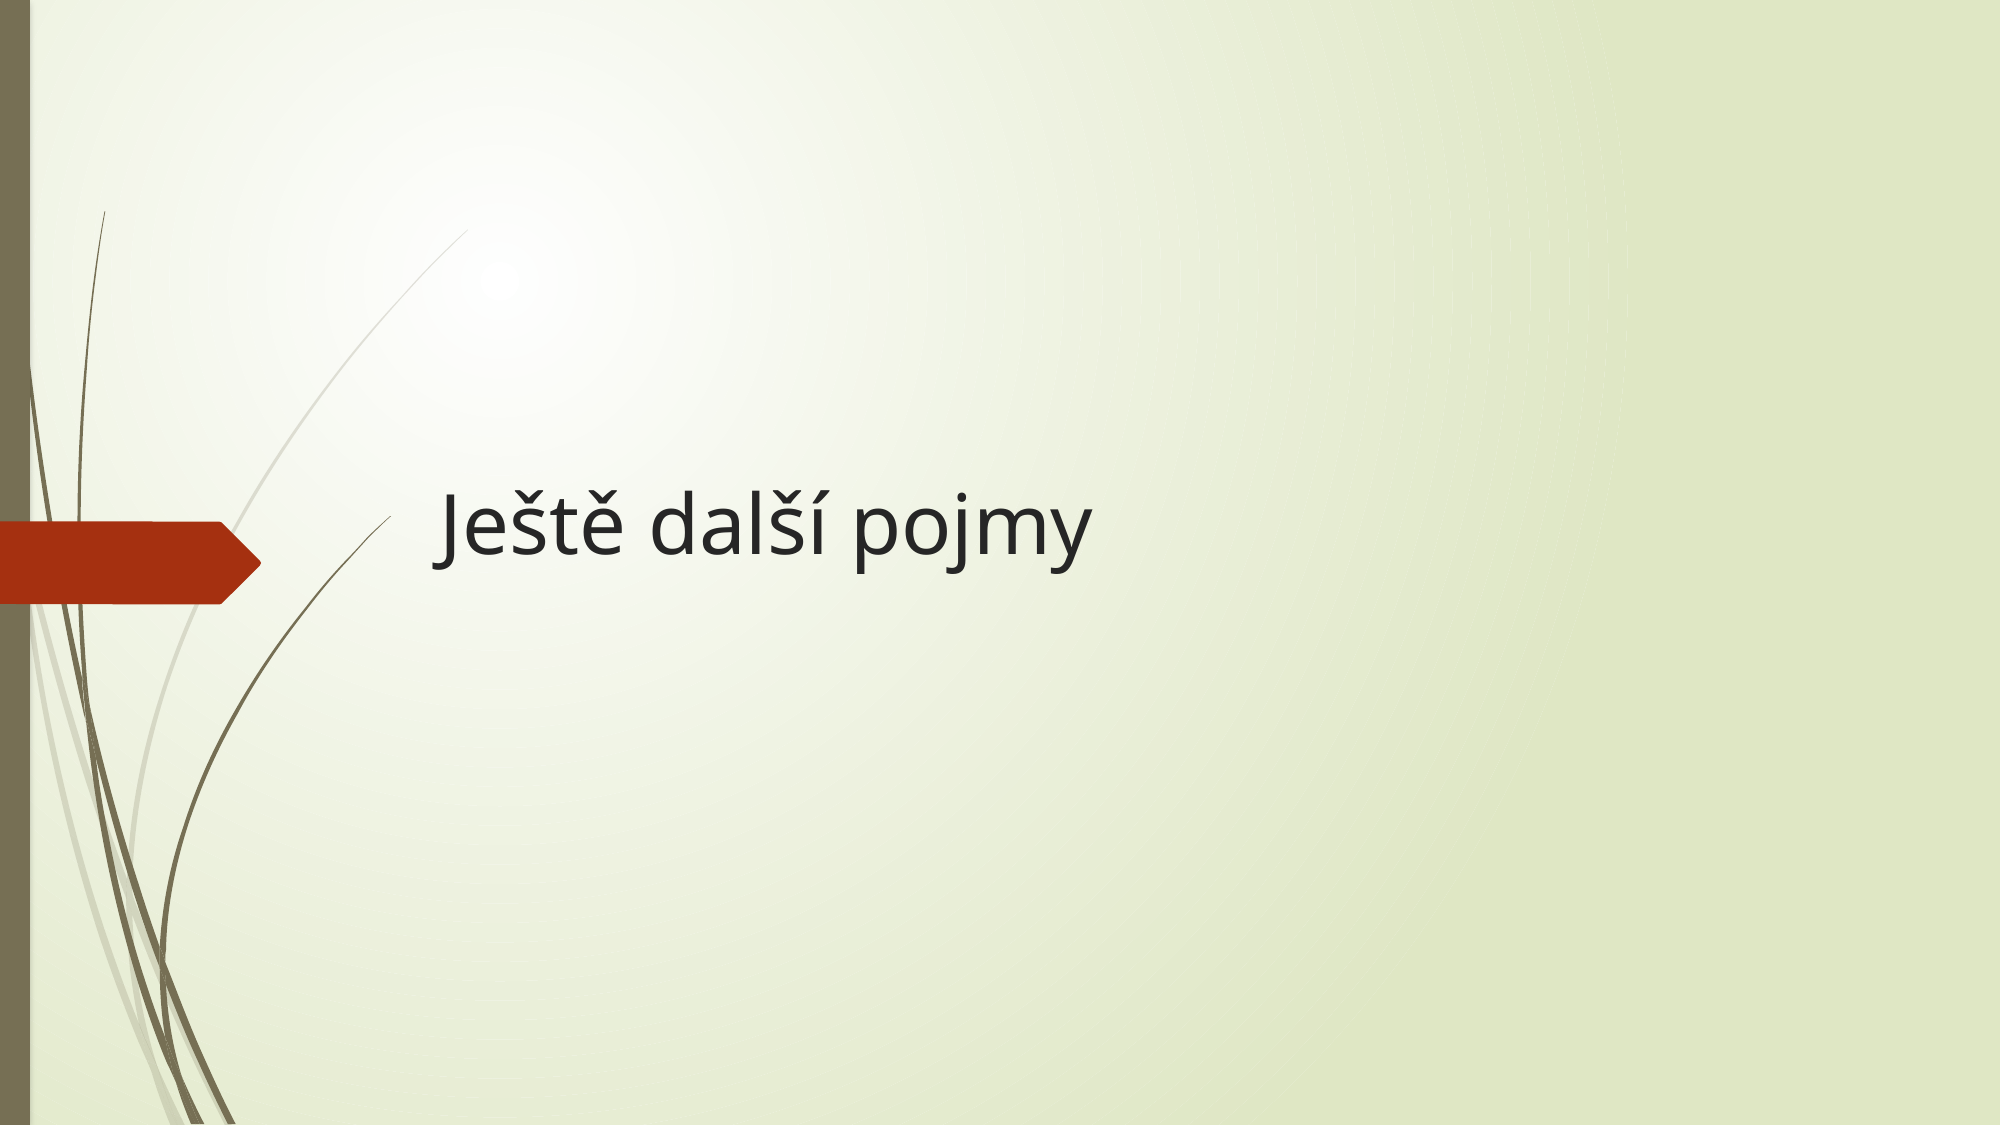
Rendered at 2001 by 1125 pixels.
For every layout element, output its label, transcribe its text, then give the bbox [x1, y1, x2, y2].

title Ještě další pojmy [424, 337, 1888, 579]
